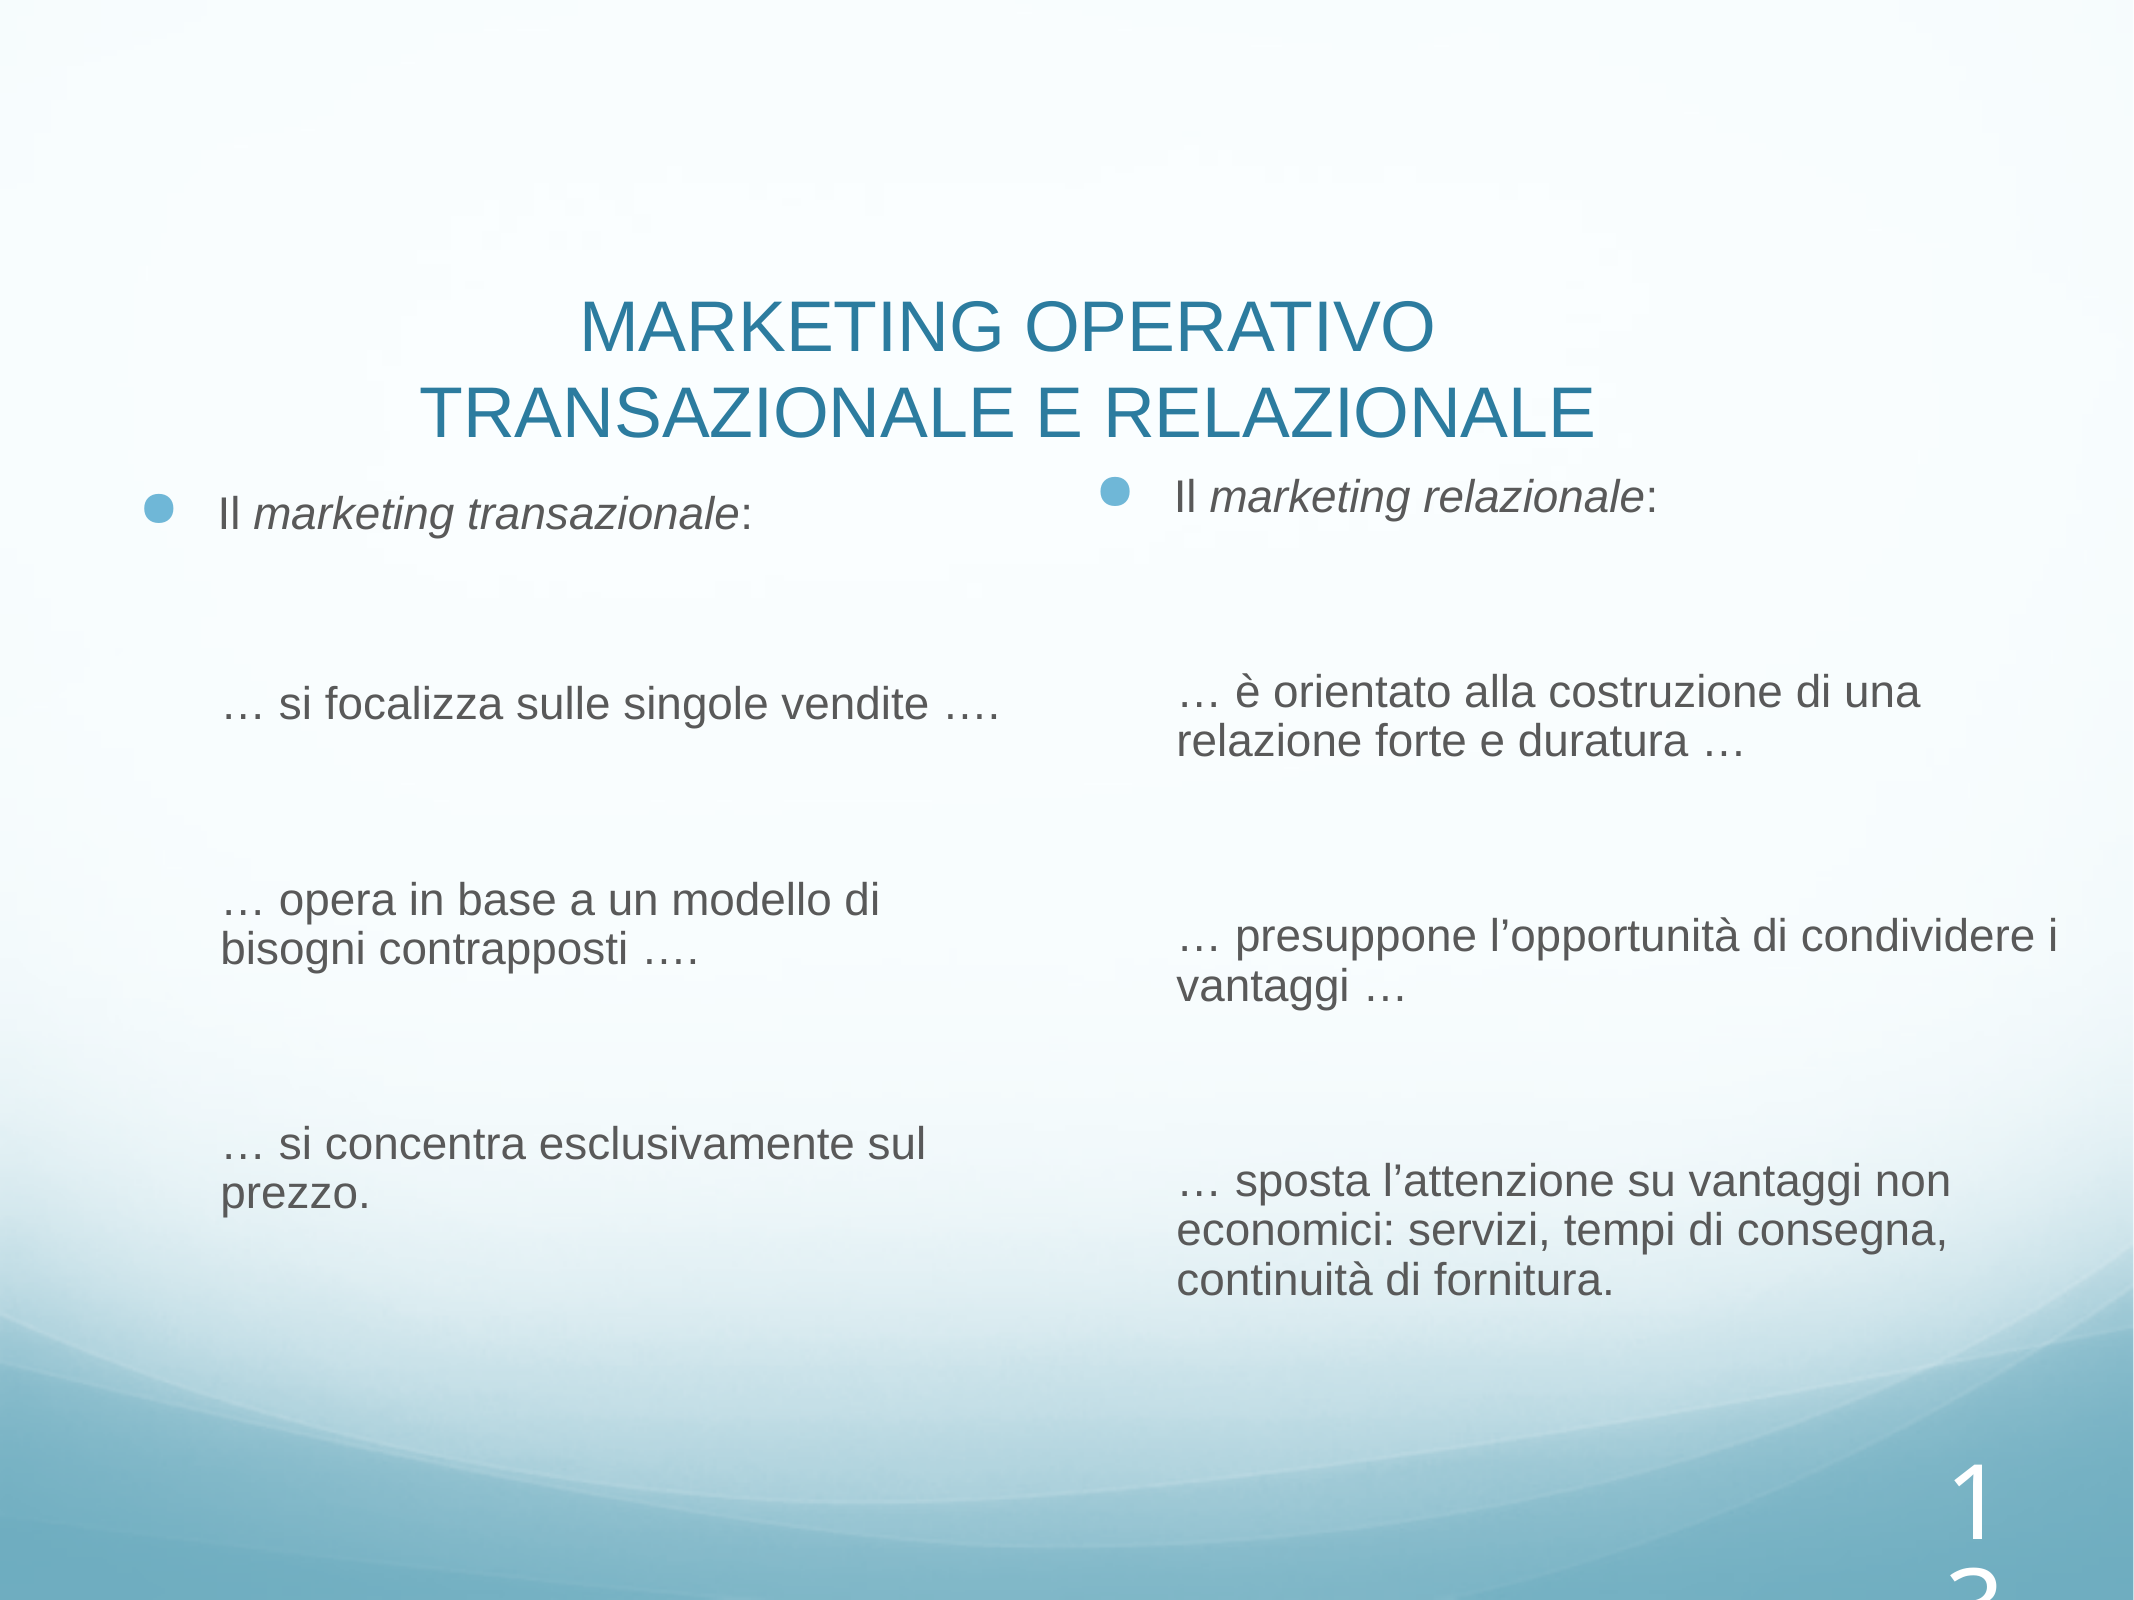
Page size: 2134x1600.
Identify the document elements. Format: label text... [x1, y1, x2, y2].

title MARKETING OPERATIVO TRANSAZIONALE E RELAZIONALE [159, 93, 1857, 463]
picture [0, 0, 2134, 1600]
list Il marketing transazionale: … si focalizza sulle singole vendite …. … opera in base a un modello di bisogni contrapposti …. … si concentra esclusivamente sul prezzo. [127, 372, 1025, 1388]
text_box Il marketing relazionale: … è orientato alla costruzione di una relazione forte e duratura … … presuppone l’opportunità di condividere i vantaggi … … sposta l’attenzione su vantaggi non economici: servizi, tempi di consegna, continuità di fornitura. [1084, 462, 2092, 1423]
slide_number 13 [1933, 1433, 2075, 1581]
